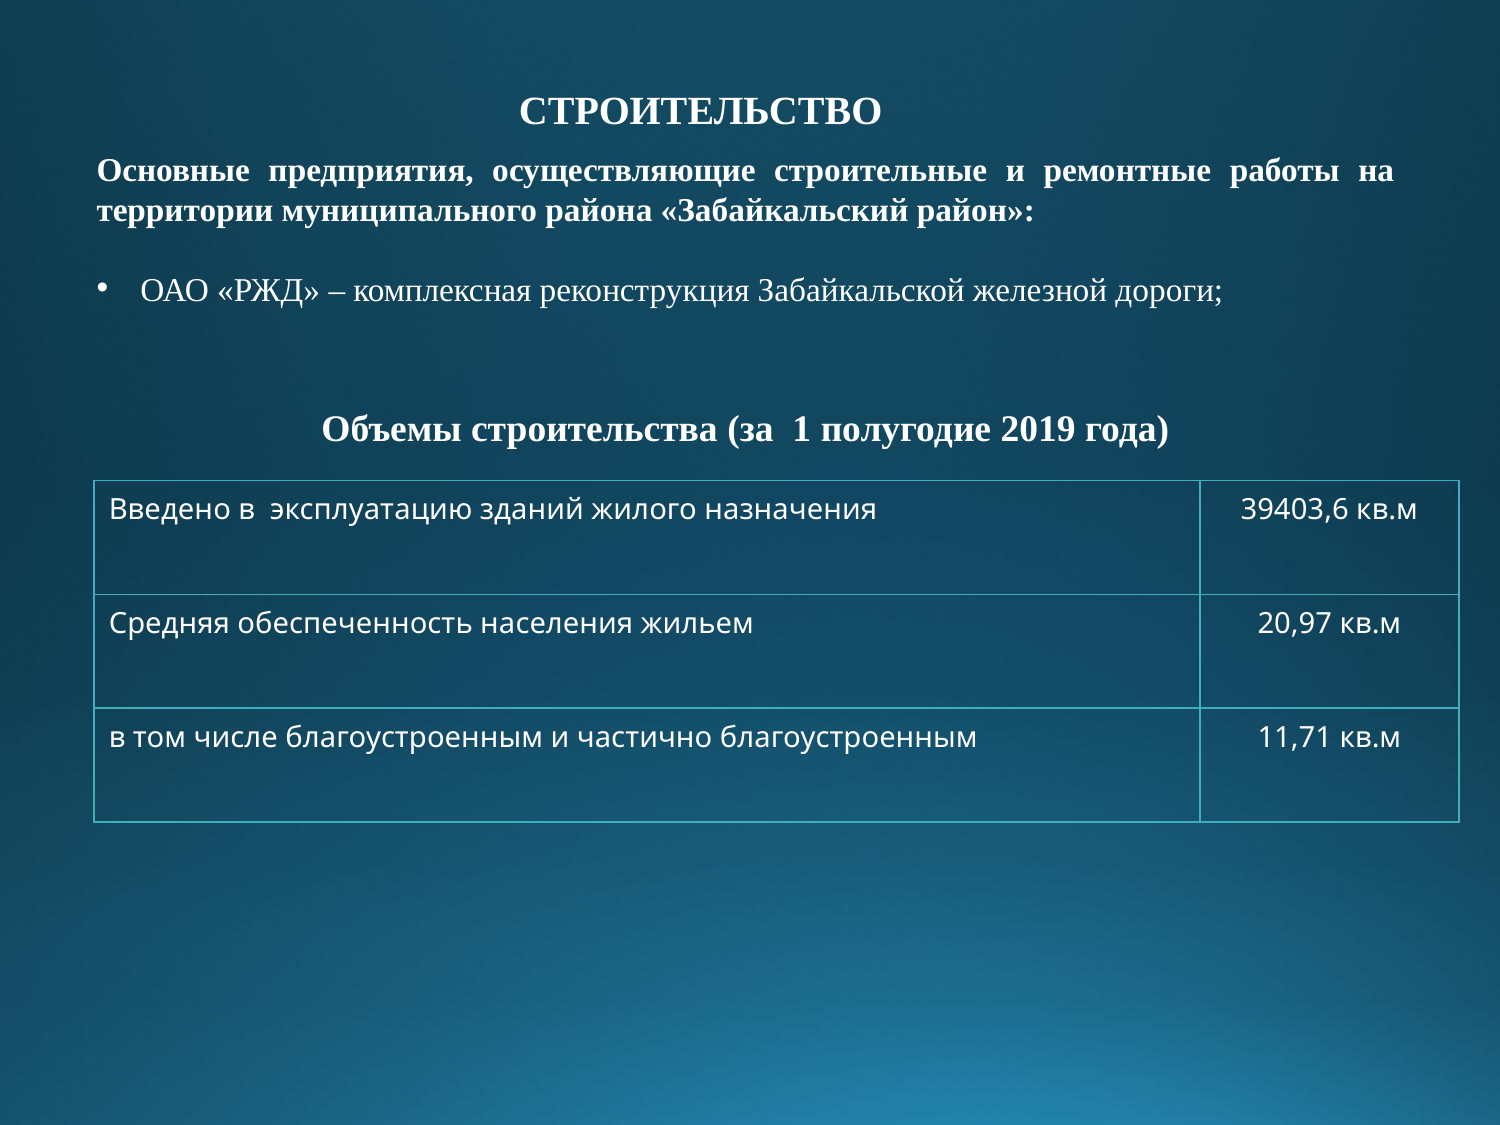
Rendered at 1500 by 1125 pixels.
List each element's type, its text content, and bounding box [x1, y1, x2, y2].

table_cell 20,97 кв.м [1201, 595, 1458, 707]
picture [0, 0, 1500, 1125]
table_cell в том числе благоустроенным и частично благоустроенным [95, 709, 1199, 821]
table_header 39403,6 кв.м [1201, 481, 1458, 594]
text_box Объемы строительства (за 1 полугодие 2019 года) [194, 397, 1297, 457]
title СТРОИТЕЛЬСТВО [503, 82, 1083, 140]
table_cell 11,71 кв.м [1201, 709, 1458, 821]
table_header Введено в эксплуатацию зданий жилого назначения [95, 481, 1199, 594]
table_cell Средняя обеспеченность населения жильем [95, 595, 1199, 707]
text_box Основные предприятия, осуществляющие строительные и ремонтные работы на территории муниципального района «Забайкальский район»: ОАО «РЖД» – комплексная реконструкция Забайкальской железной дороги; [81, 140, 1412, 315]
